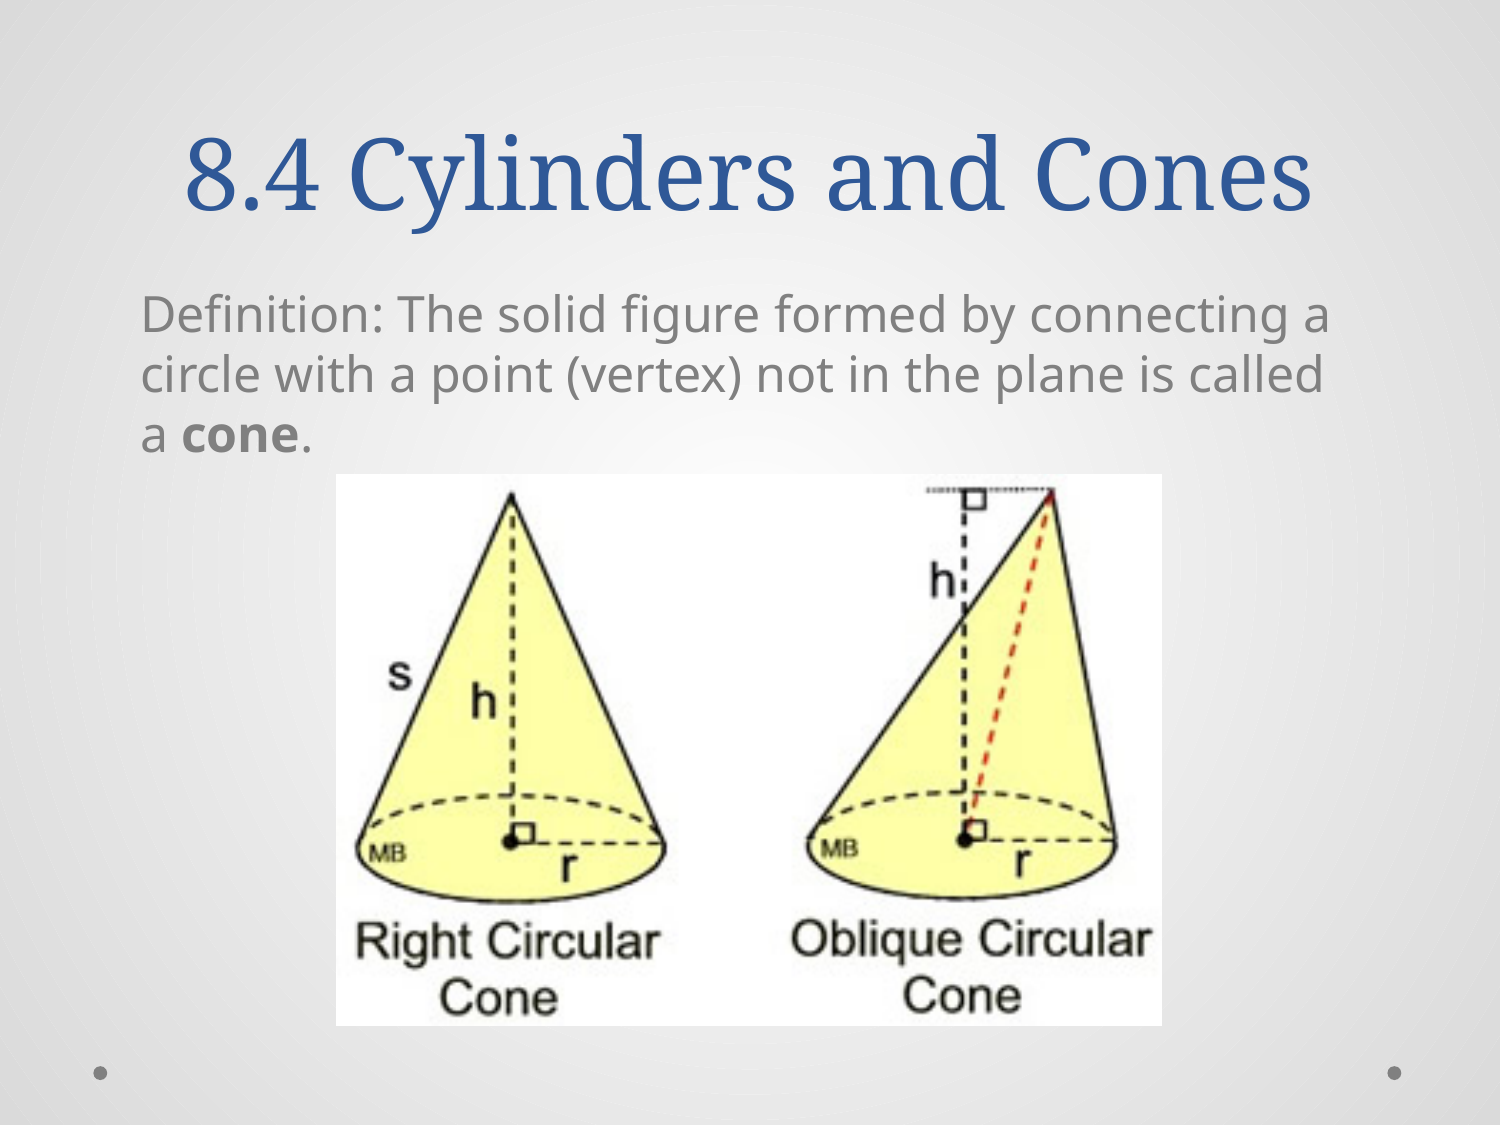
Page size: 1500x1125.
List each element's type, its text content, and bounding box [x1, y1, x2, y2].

picture [336, 474, 1162, 1026]
list Definition: The solid figure formed by connecting a circle with a point (vertex) not in the plane is called a cone. [125, 275, 1475, 513]
title 8.4 Cylinders and Cones [75, 99, 1425, 238]
